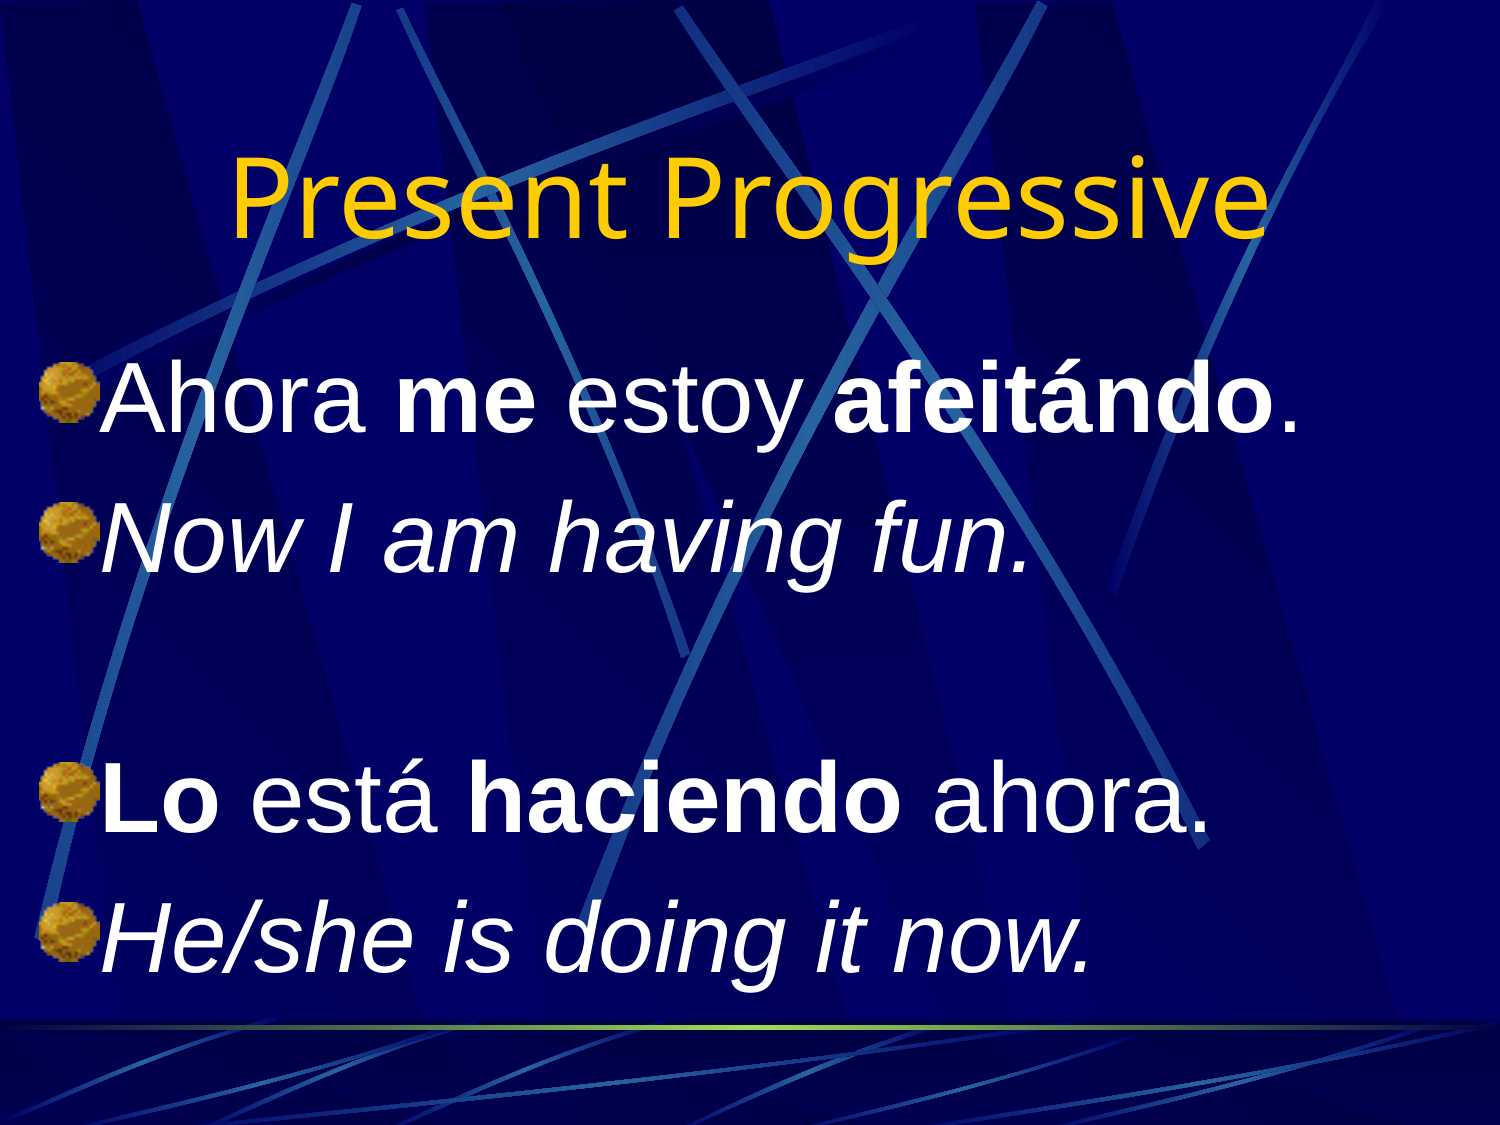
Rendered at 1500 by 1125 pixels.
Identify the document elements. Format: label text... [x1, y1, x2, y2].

picture [39, 502, 100, 563]
picture [39, 762, 100, 822]
picture [39, 362, 100, 423]
list Ahora me estoy afeitándo. Now I am having fun. Lo está haciendo ahora. He/she is doing it now. [24, 324, 1500, 1001]
picture [39, 902, 100, 962]
title Present Progressive [112, 106, 1388, 281]
